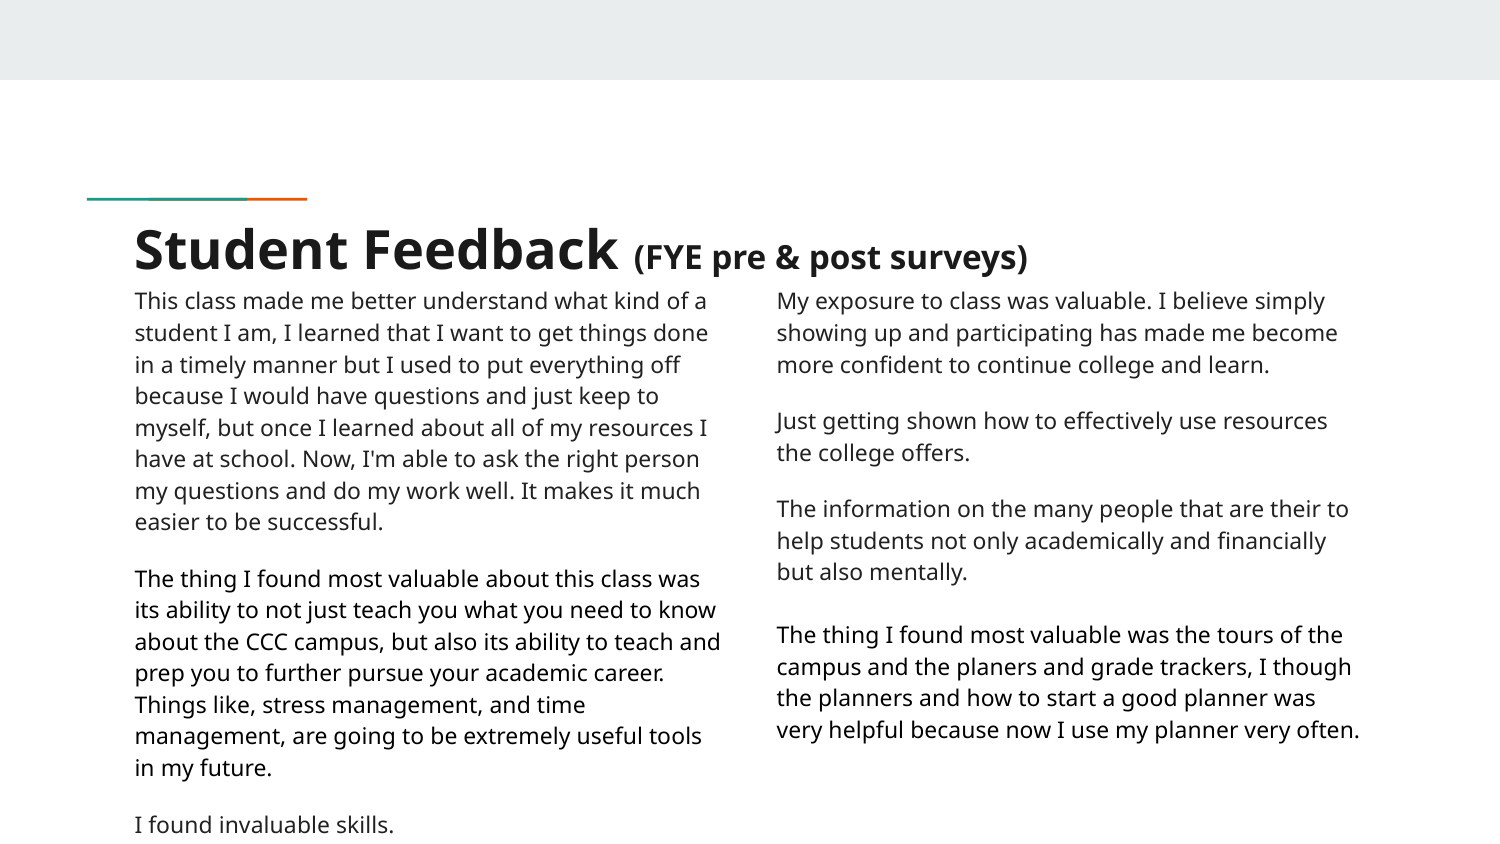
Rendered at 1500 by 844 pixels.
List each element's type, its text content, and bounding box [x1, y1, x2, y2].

list This class made me better understand what kind of a student I am, I learned that I want to get things done in a timely manner but I used to put everything off because I would have questions and just keep to myself, but once I learned about all of my resources I have at school. Now, I'm able to ask the right person my questions and do my work well. It makes it much easier to be successful. The thing I found most valuable about this class was its ability to not just teach you what you need to know about the CCC campus, but also its ability to teach and prep you to further pursue your academic career. Things like, stress management, and time management, are going to be extremely useful tools in my future. I found invaluable skills. [119, 268, 739, 712]
list My exposure to class was valuable. I believe simply showing up and participating has made me become more confident to continue college and learn. Just getting shown how to effectively use resources the college offers. The information on the many people that are their to help students not only academically and financially but also mentally. The thing I found most valuable was the tours of the campus and the planers and grade trackers, I though the planners and how to start a good planner was very helpful because now I use my planner very often. [761, 268, 1381, 712]
title Student Feedback (FYE pre & post surveys) [119, 200, 1381, 289]
